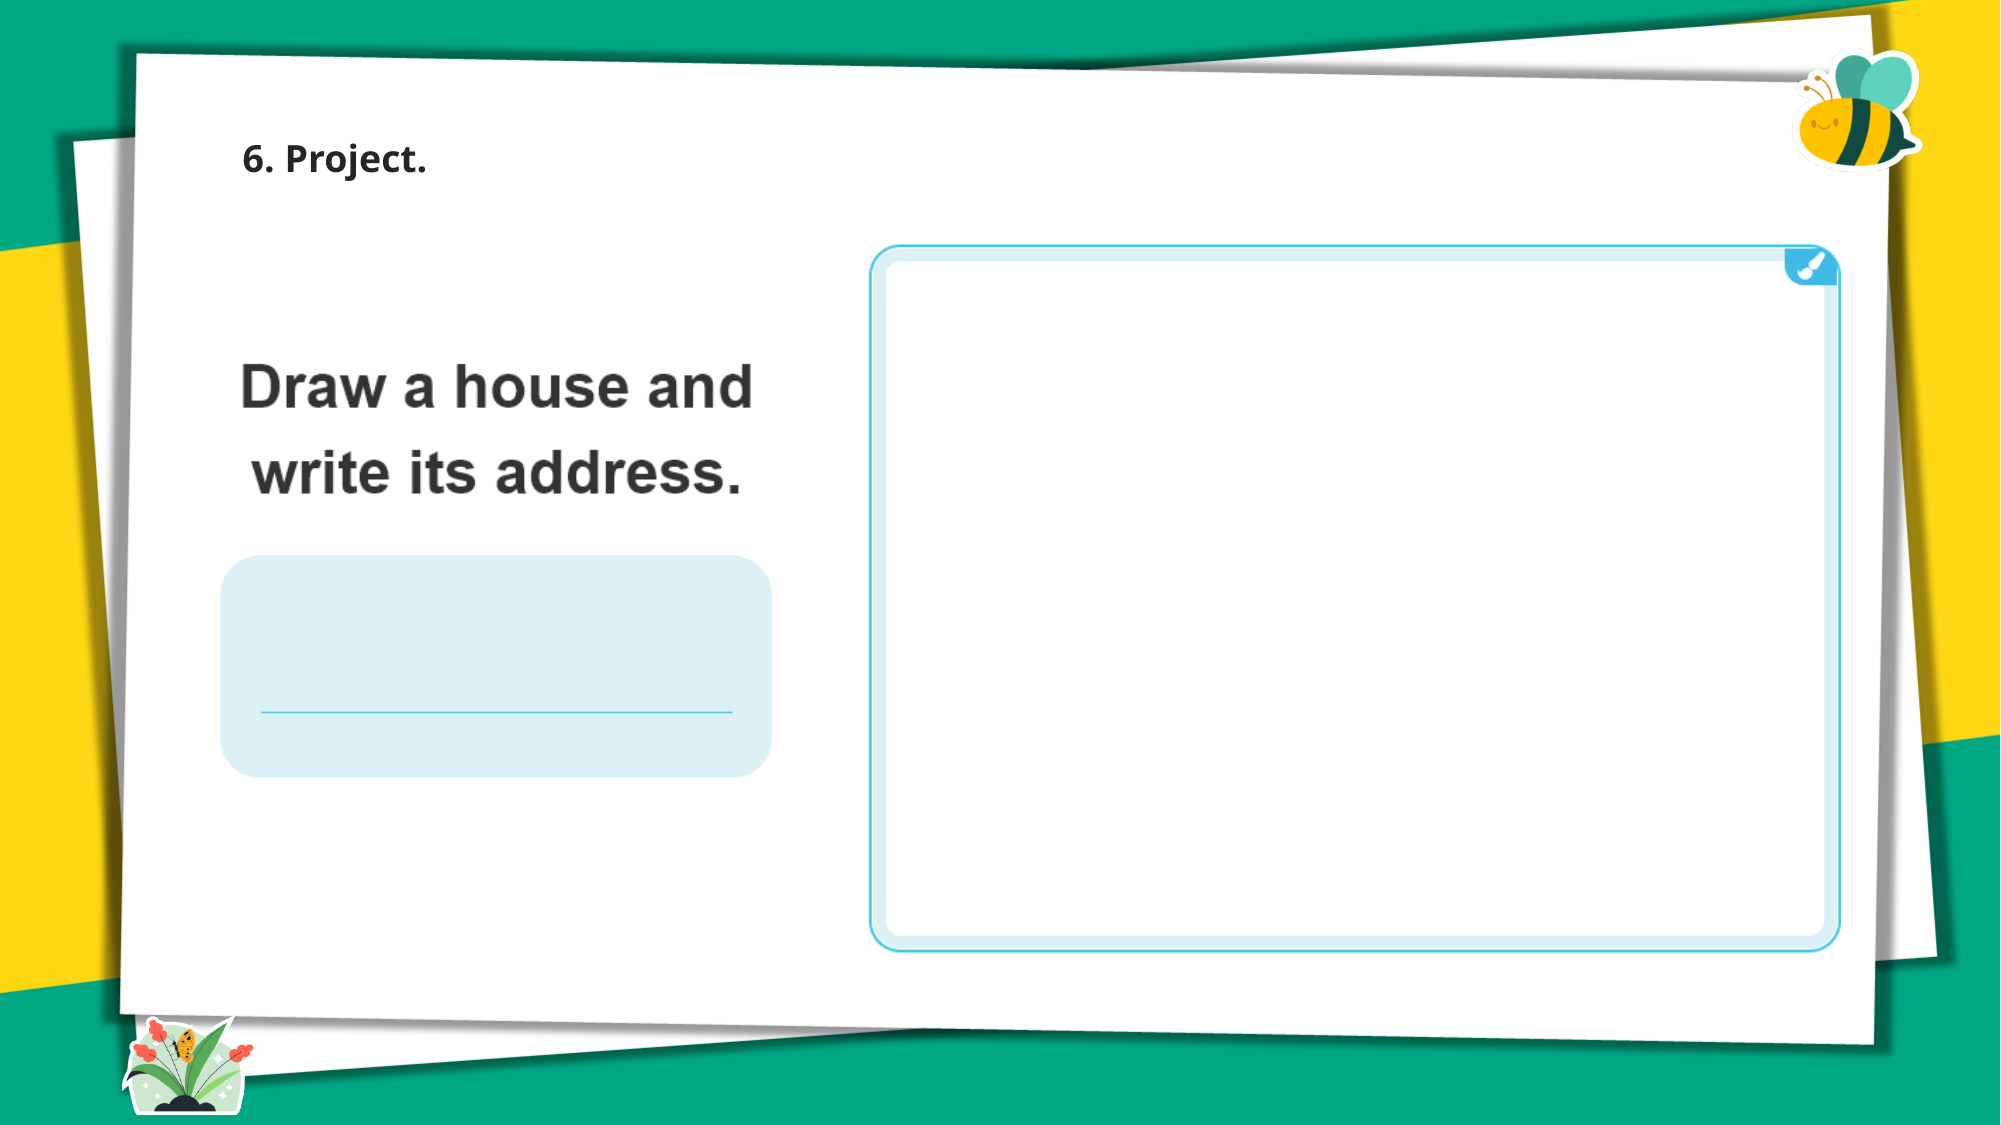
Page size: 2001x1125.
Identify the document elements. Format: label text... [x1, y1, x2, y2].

picture [0, 0, 2001, 1125]
text_box 6. Project. [228, 128, 443, 188]
